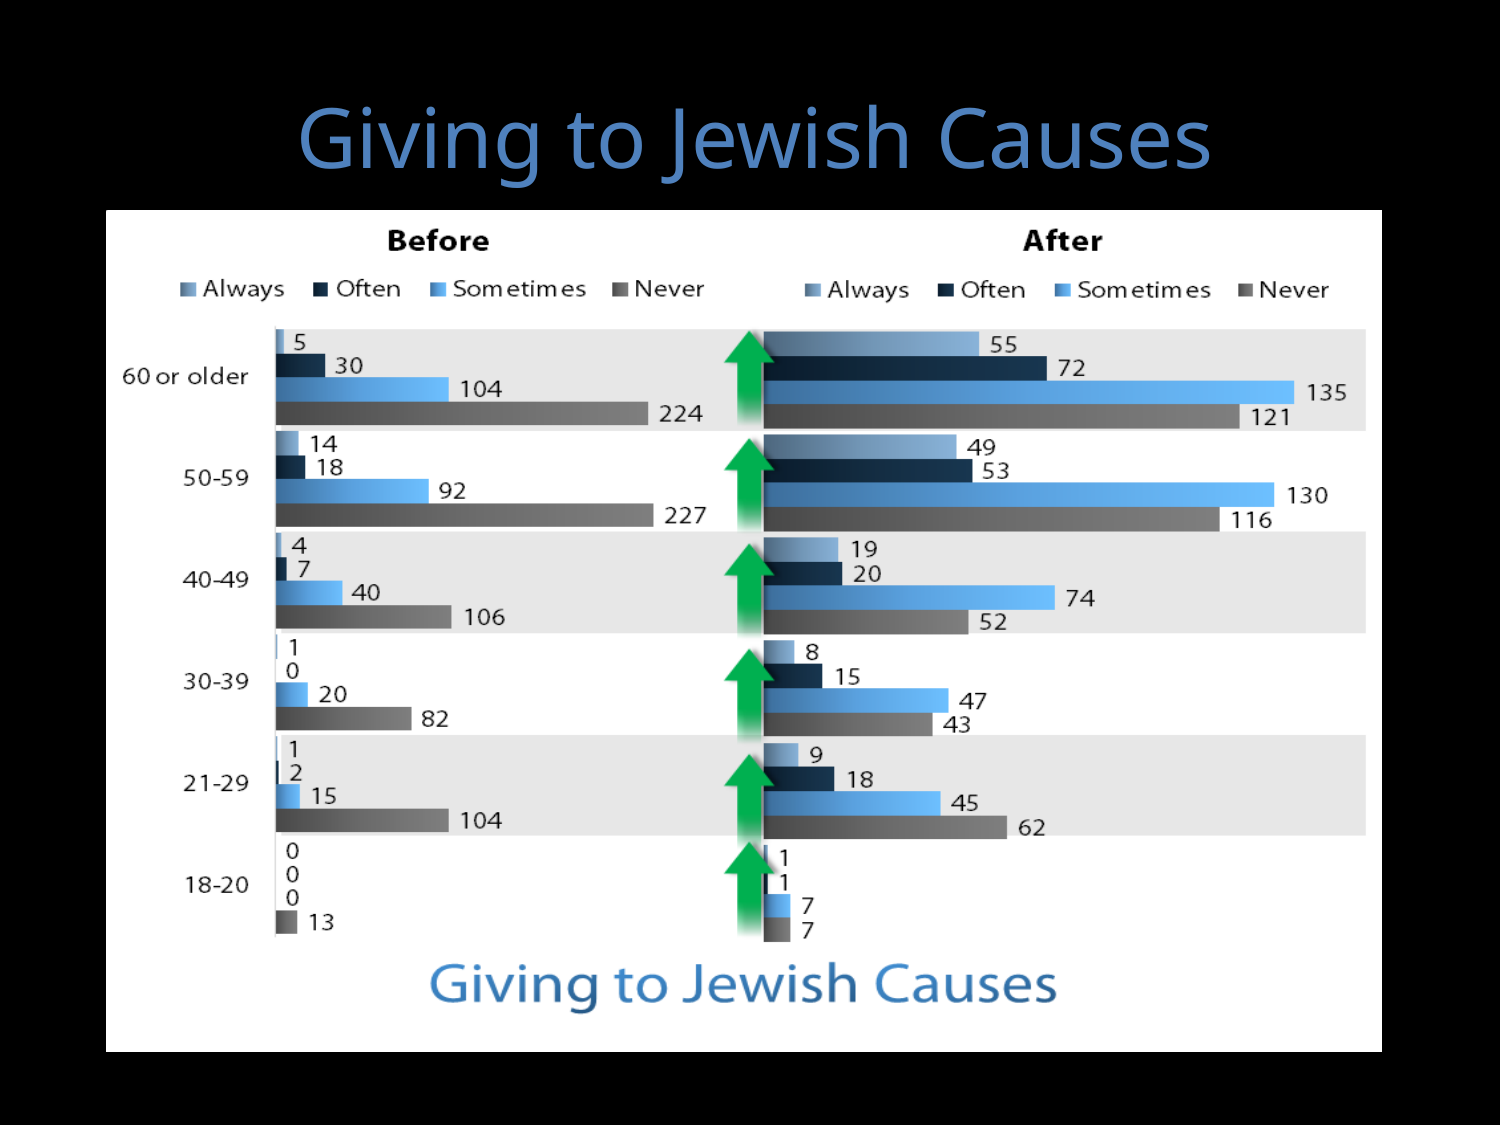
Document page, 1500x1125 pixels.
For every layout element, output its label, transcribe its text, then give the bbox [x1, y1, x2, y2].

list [106, 210, 1382, 1052]
title Giving to Jewish Causes [152, 42, 1359, 208]
